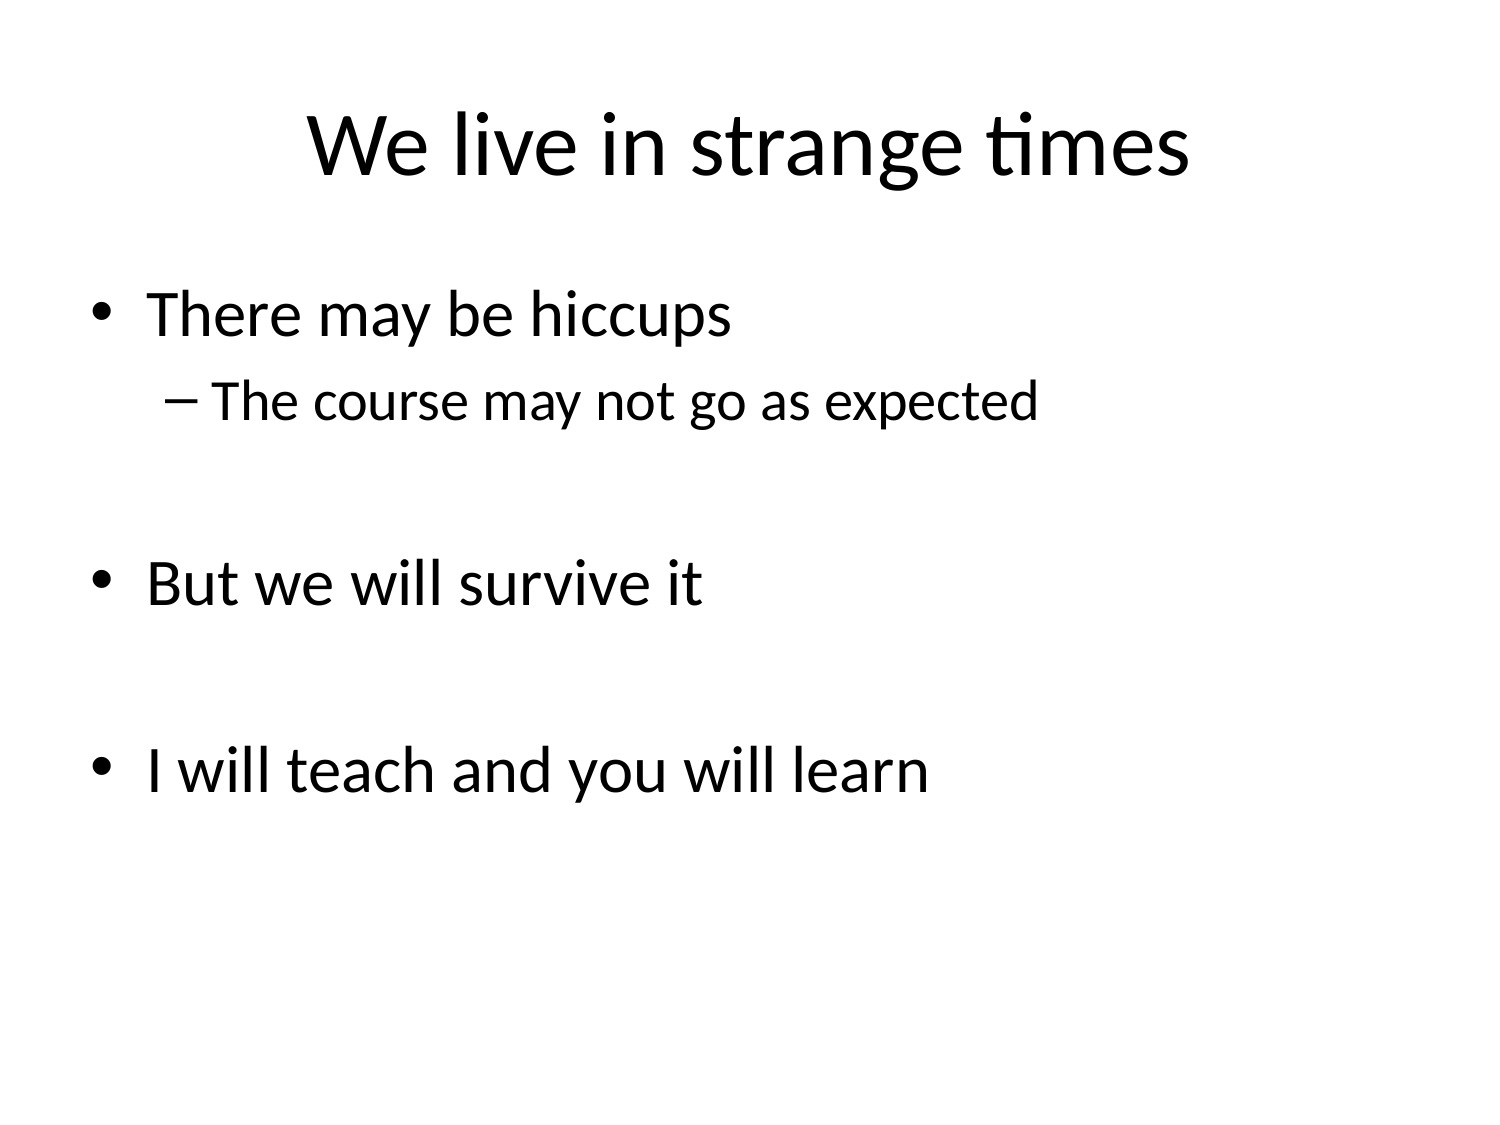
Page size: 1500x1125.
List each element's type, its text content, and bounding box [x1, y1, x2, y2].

list There may be hiccups The course may not go as expected But we will survive it I will teach and you will learn [75, 262, 1425, 1005]
title We live in strange times [75, 45, 1425, 233]
